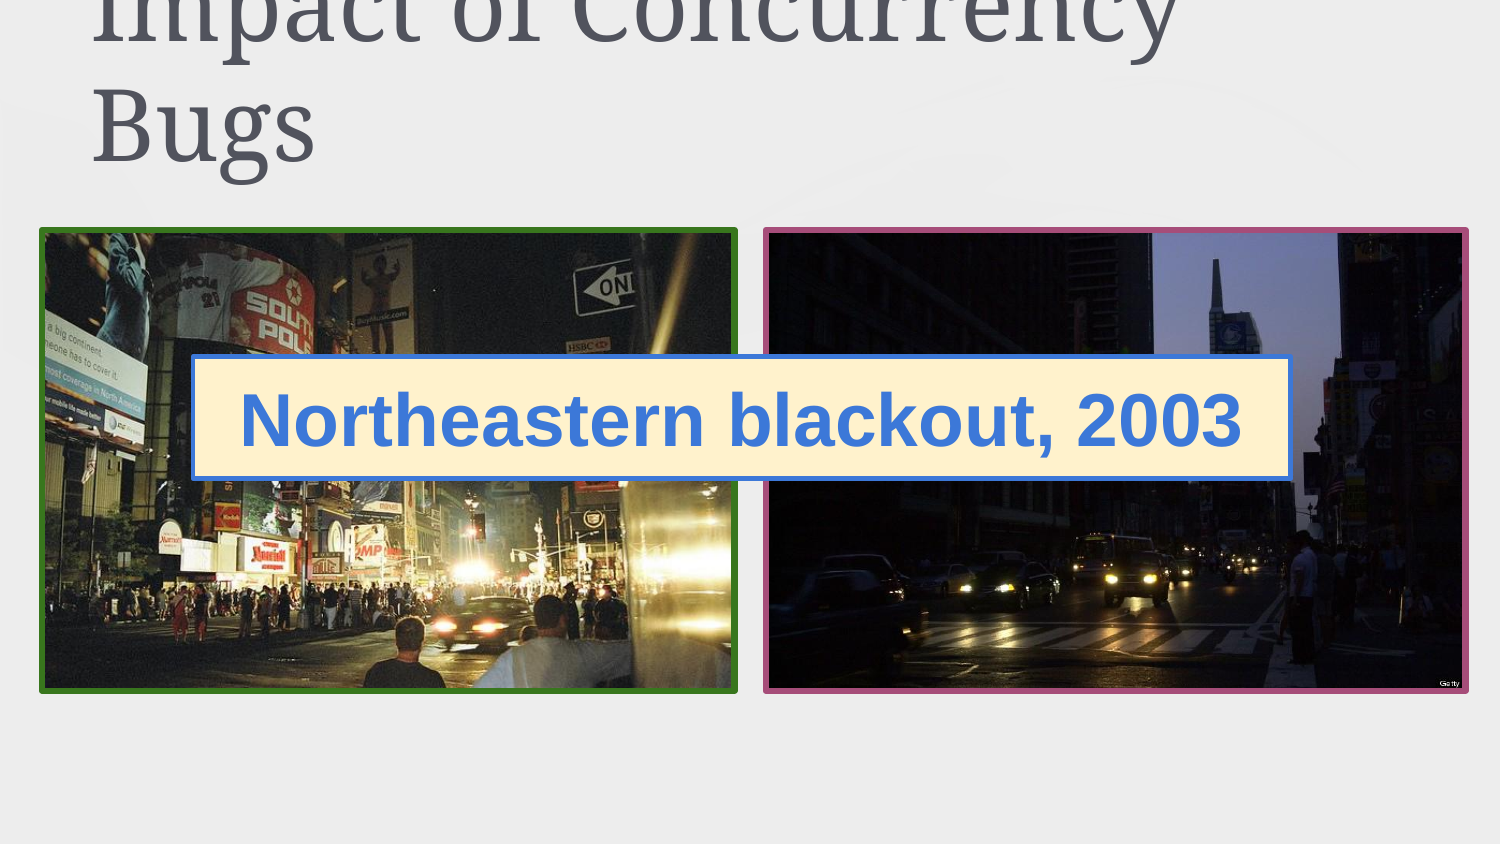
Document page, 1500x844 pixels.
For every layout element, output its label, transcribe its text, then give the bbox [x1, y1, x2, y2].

title Impact of Concurrency Bugs [75, 25, 1425, 197]
picture [768, 232, 1463, 688]
text_box Northeastern blackout, 2003 [736, 356, 763, 479]
picture [44, 232, 732, 688]
